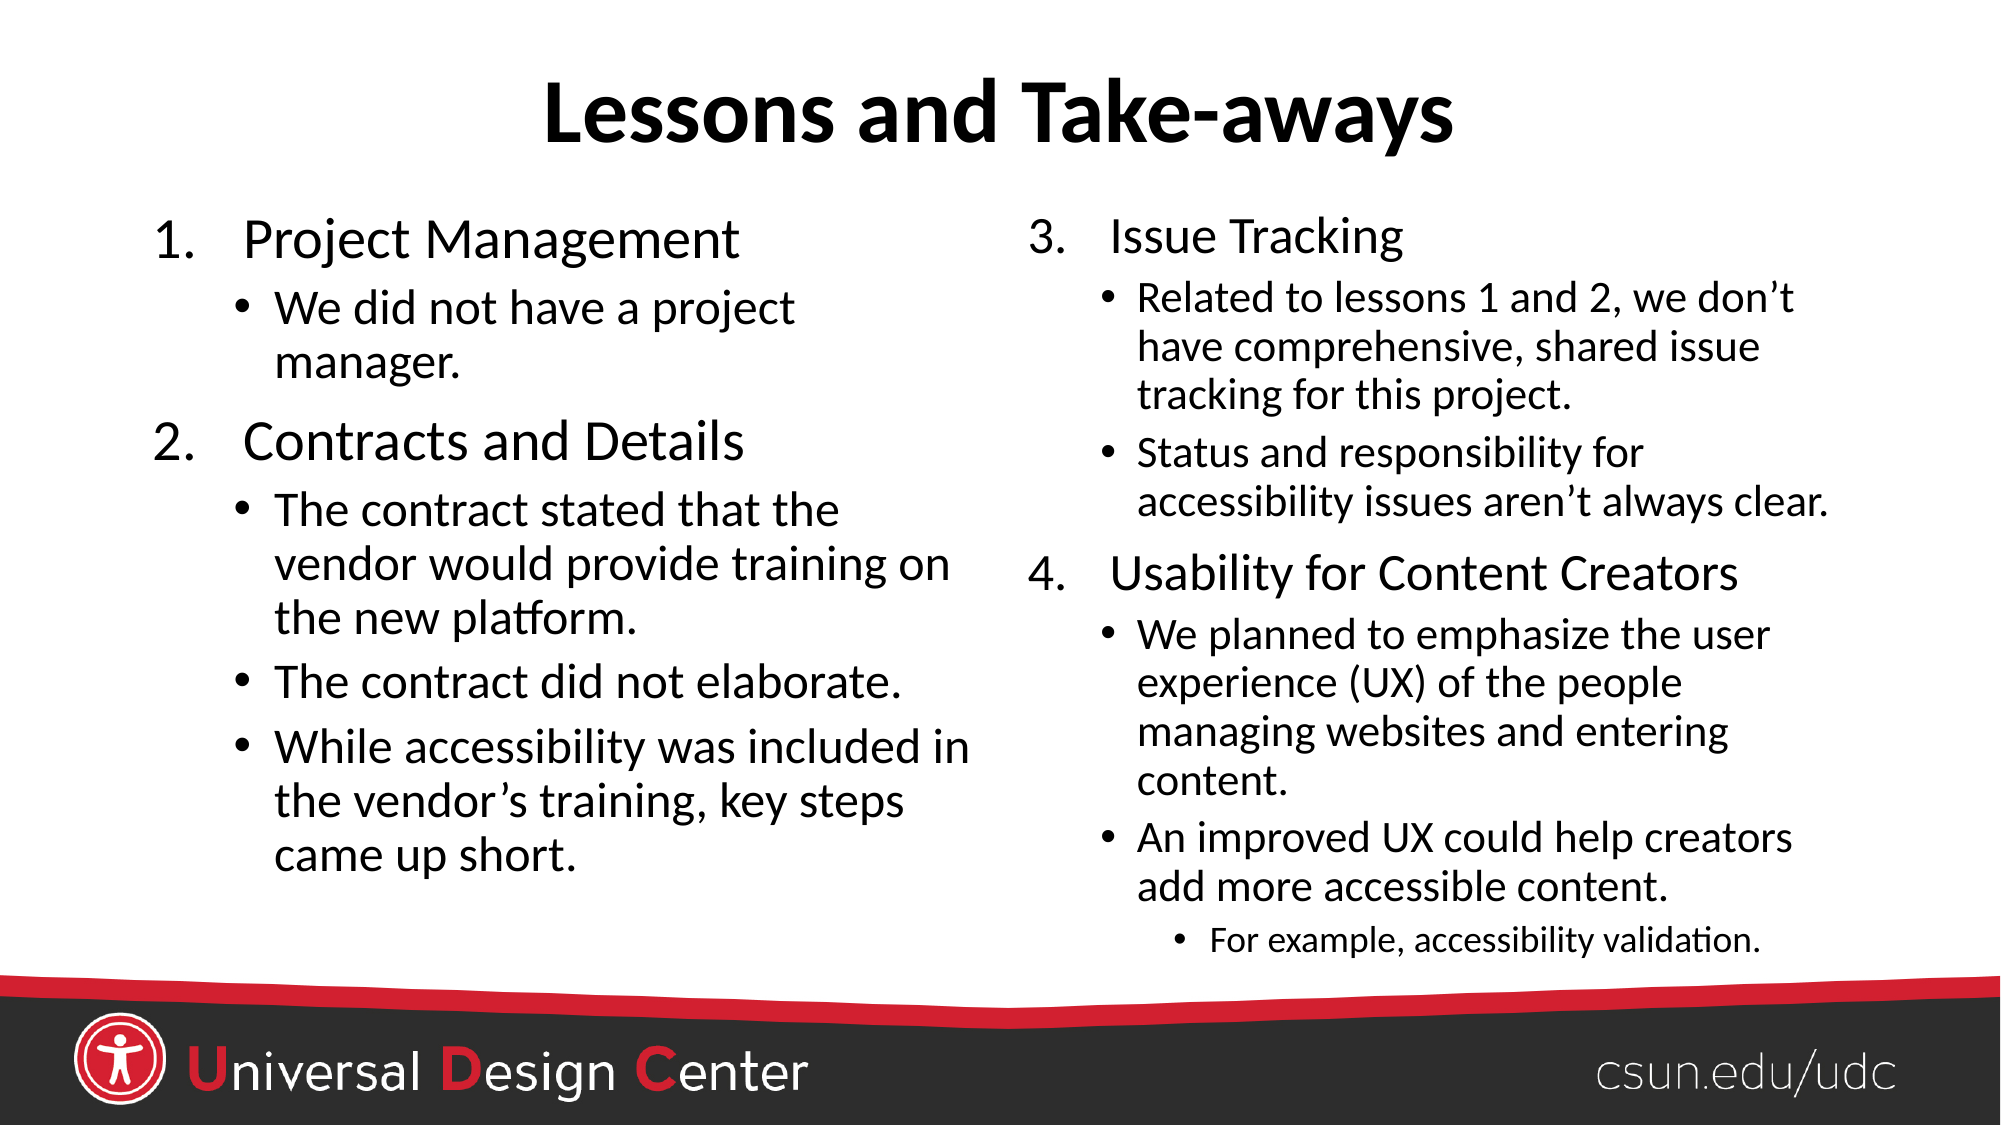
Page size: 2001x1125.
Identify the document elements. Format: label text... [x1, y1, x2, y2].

list Project Management We did not have a project manager. Contracts and Details The contract stated that the vendor would provide training on the new platform. The contract did not elaborate. While accessibility was included in the vendor’s training, key steps came up short. [137, 200, 988, 973]
list Issue Tracking Related to lessons 1 and 2, we don’t have comprehensive, shared issue tracking for this project. Status and responsibility for accessibility issues aren’t always clear. Usability for Content Creators We planned to emphasize the user experience (UX) of the people managing websites and entering content. An improved UX could help creators add more accessible content. For example, accessibility validation. [1012, 200, 1863, 973]
picture [0, 0, 2001, 1125]
title Lessons and Take-aways [137, 25, 1863, 201]
